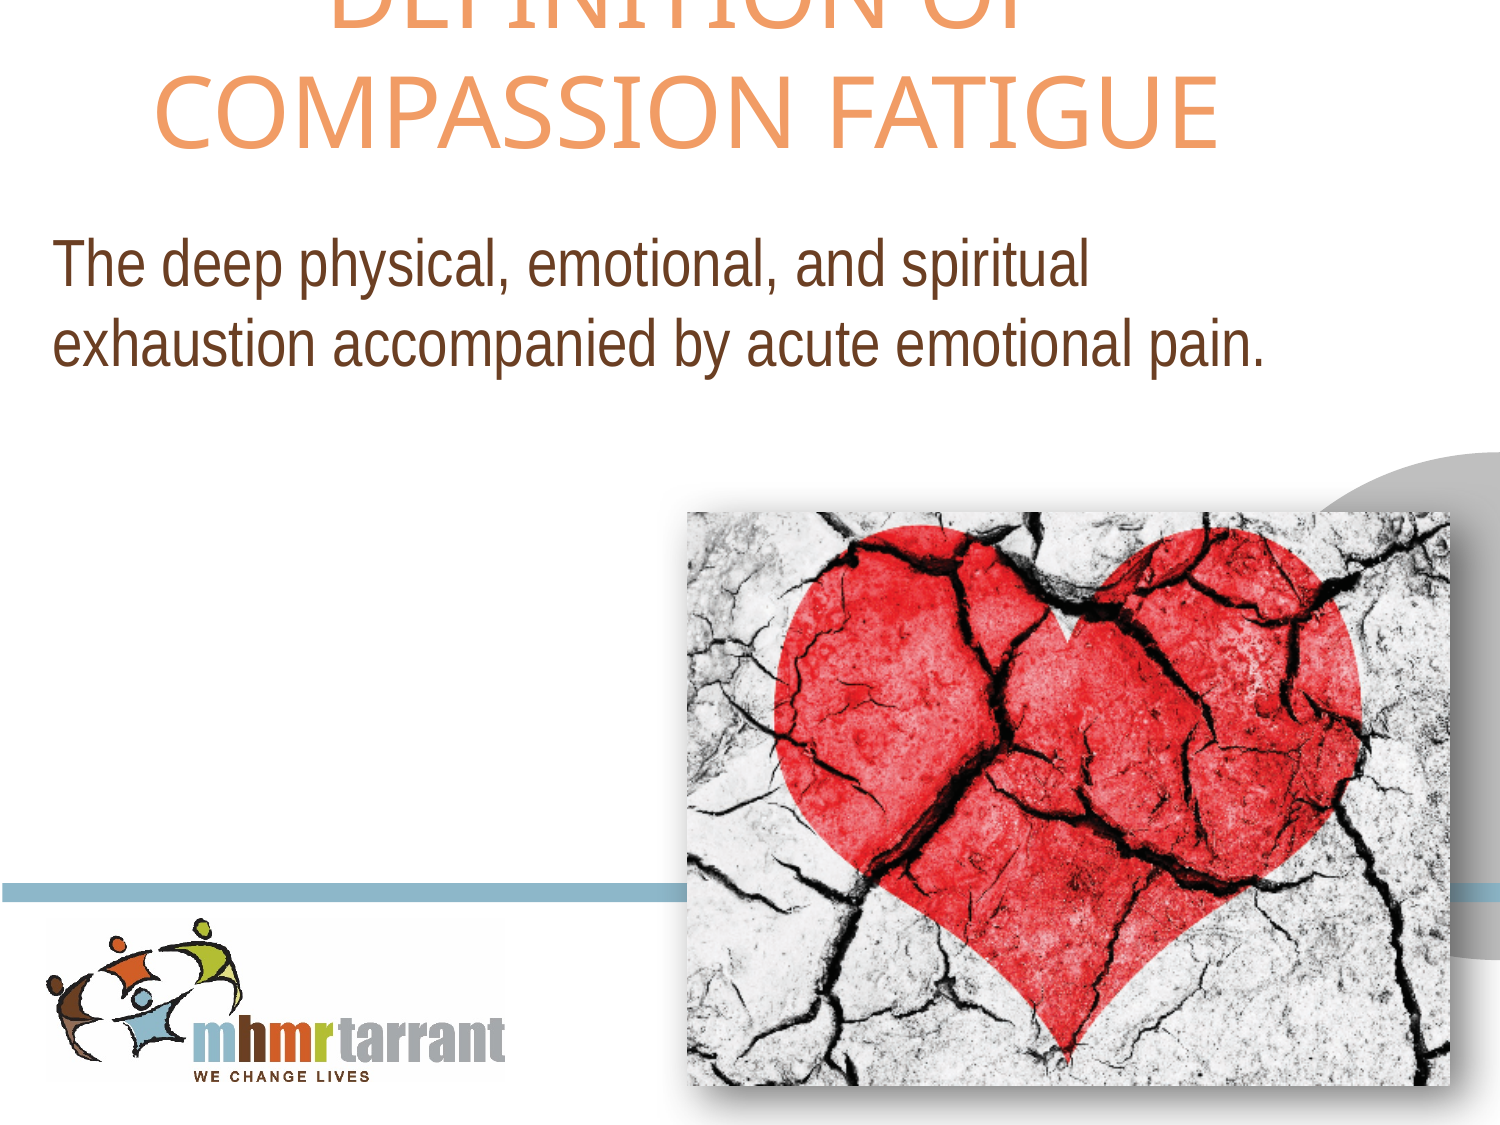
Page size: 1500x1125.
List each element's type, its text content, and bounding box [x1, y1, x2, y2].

picture [46, 918, 505, 1082]
title Definition of Compassion Fatigue [75, 45, 1300, 177]
picture [687, 512, 1451, 1087]
text_box The deep physical, emotional, and spiritual exhaustion accompanied by acute emotional pain. [37, 212, 1338, 862]
